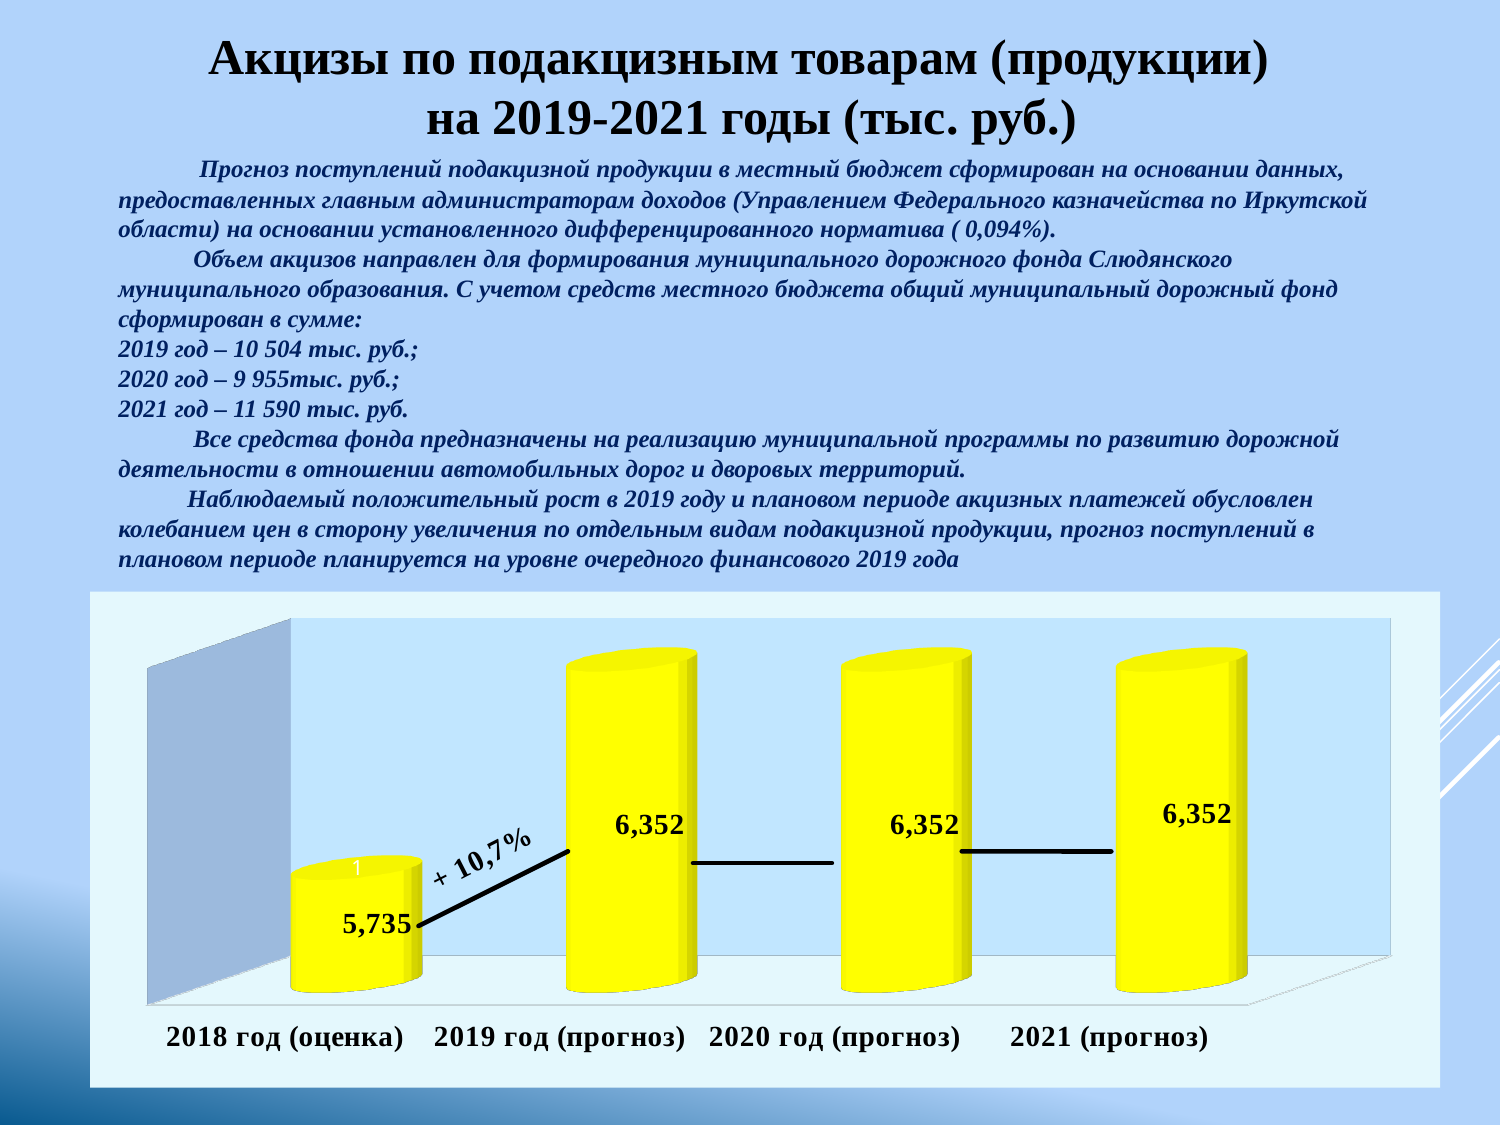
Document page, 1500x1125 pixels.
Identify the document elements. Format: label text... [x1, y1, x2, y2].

title Акцизы по подакцизным товарам (продукции) на 2019-2021 годы (тыс. руб.) [76, 19, 1427, 149]
text_box Прогноз поступлений подакцизной продукции в местный бюджет сформирован на основании данных, предоставленных главным администраторам доходов (Управлением Федерального казначейства по Иркутской области) на основании установленного дифференцированного норматива ( 0,094%). Объем акцизов направлен для формирования муниципального дорожного фонда Слюдянского муниципального образования. С учетом средств местного бюджета общий муниципальный дорожный фонд сформирован в сумме: 2019 год – 10 504 тыс. руб.; 2020 год – 9 955тыс. руб.; 2021 год – 11 590 тыс. руб. Все средства фонда предназначены на реализацию муниципальной программы по развитию дорожной деятельности в отношении автомобильных дорог и дворовых территорий. Наблюдаемый положительный рост в 2019 году и плановом периоде акцизных платежей обусловлен колебанием цен в сторону увеличения по отдельным видам подакцизной продукции, прогноз поступлений в плановом периоде планируется на уровне очередного финансового 2019 года [103, 143, 1427, 580]
chart [89, 591, 1441, 1088]
